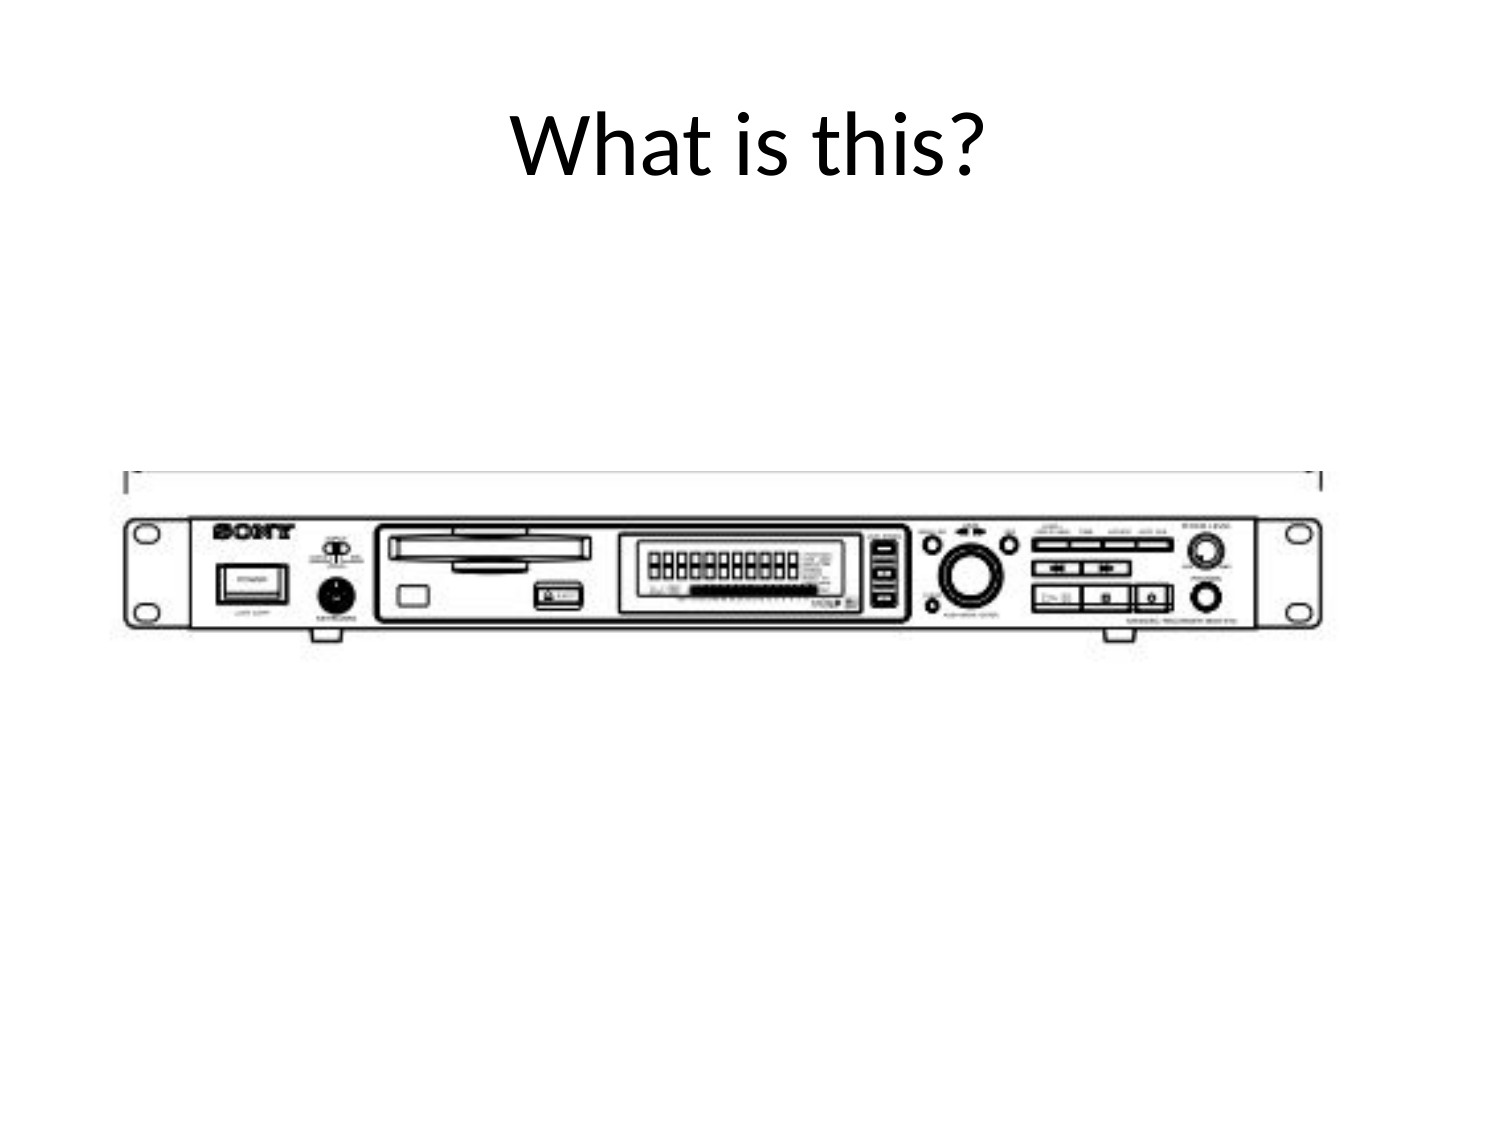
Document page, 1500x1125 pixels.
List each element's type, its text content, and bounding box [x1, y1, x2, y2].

title What is this? [75, 45, 1425, 233]
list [26, 471, 1401, 702]
